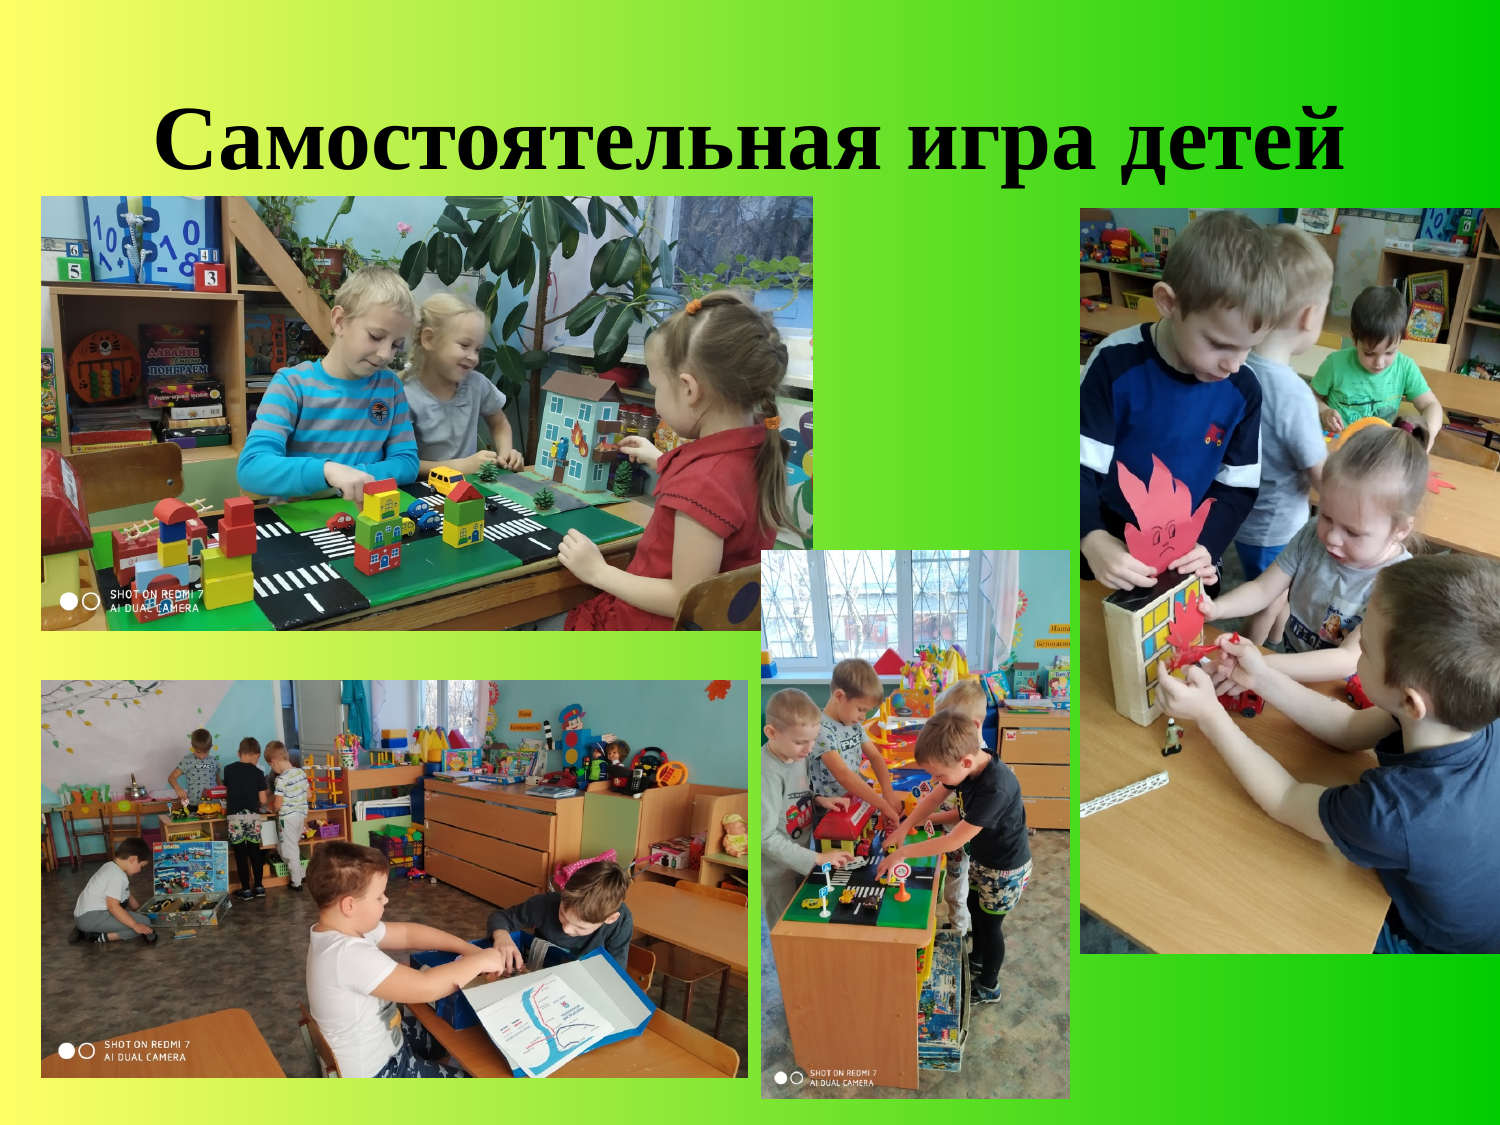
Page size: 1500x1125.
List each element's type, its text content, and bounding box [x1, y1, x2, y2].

title Самостоятельная игра детей [74, 20, 1425, 257]
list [40, 196, 814, 631]
picture [355, 688, 359, 698]
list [1080, 207, 1500, 954]
picture [41, 680, 748, 1078]
picture [761, 550, 1071, 1099]
